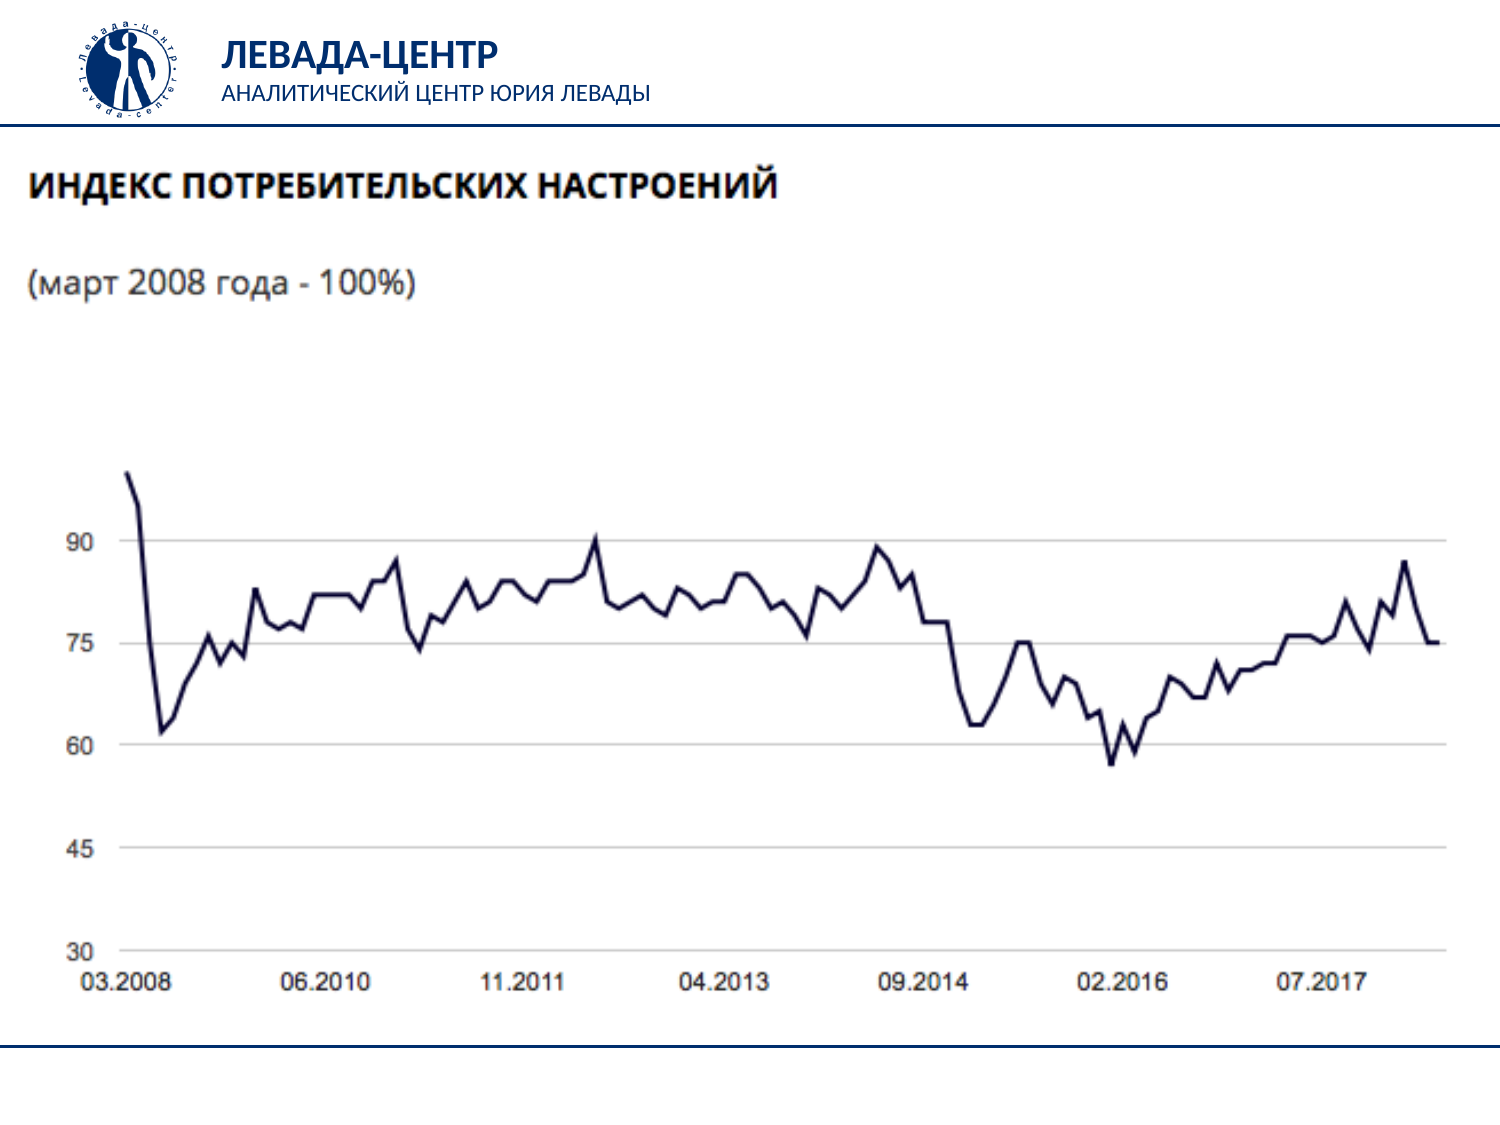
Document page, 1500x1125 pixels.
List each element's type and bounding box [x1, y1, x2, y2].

picture [76, 19, 178, 120]
picture [17, 160, 1470, 1030]
